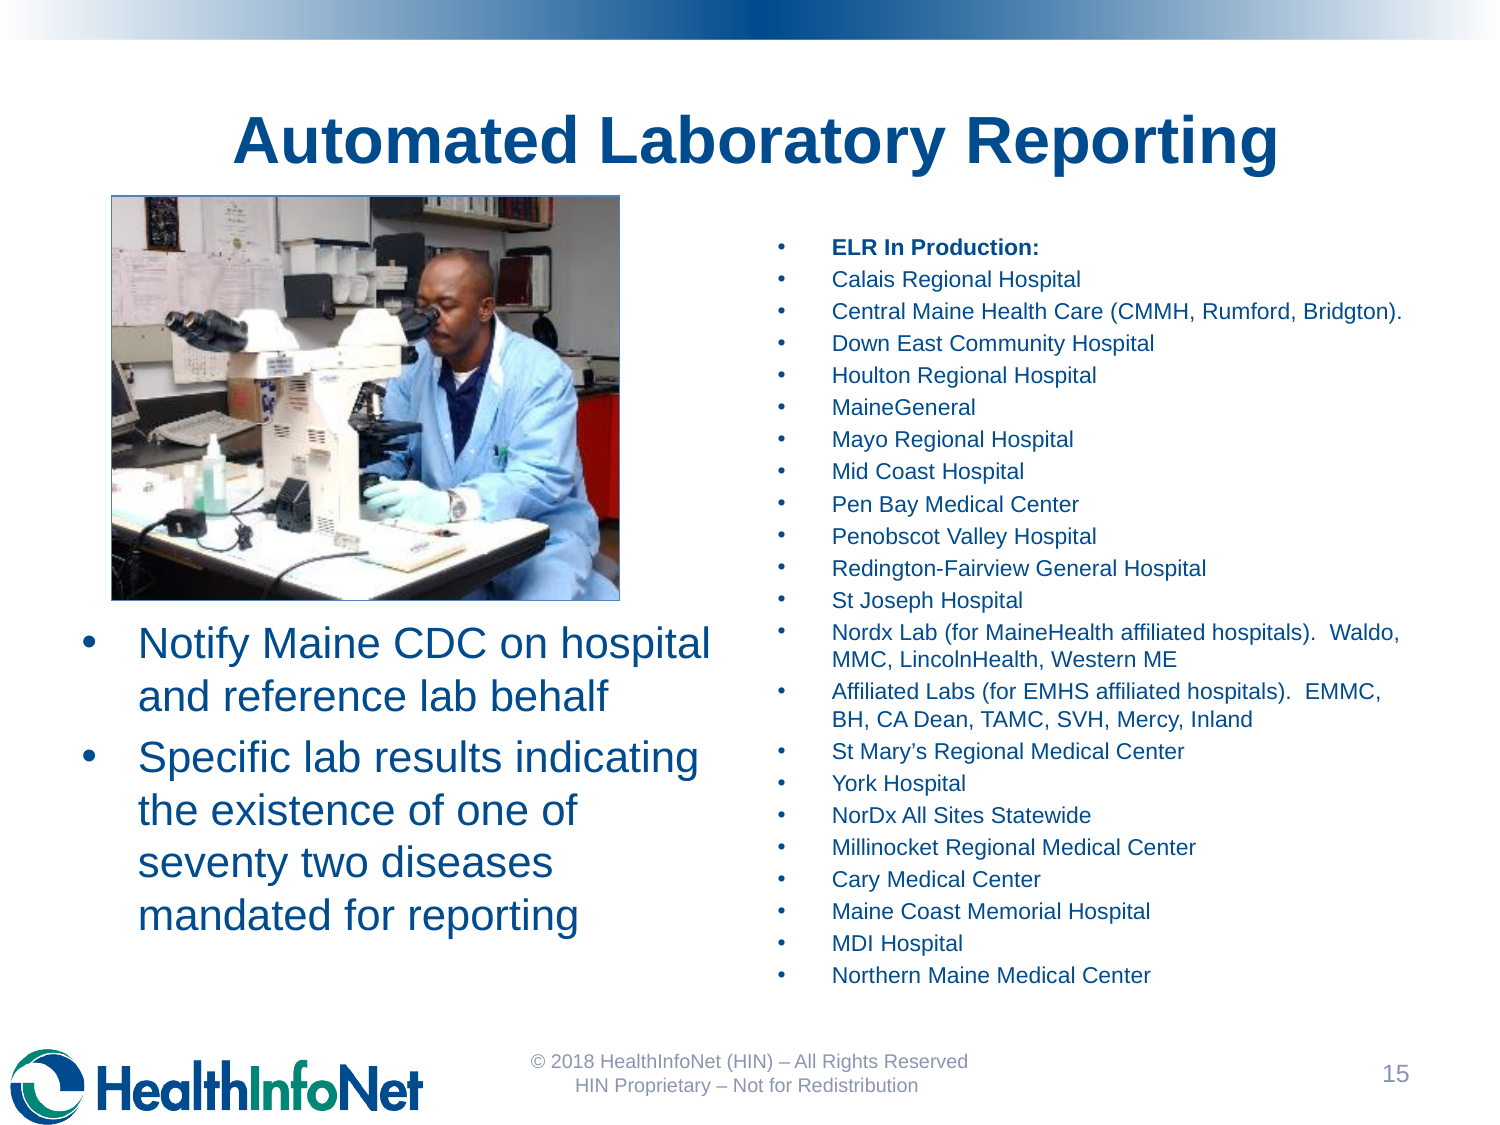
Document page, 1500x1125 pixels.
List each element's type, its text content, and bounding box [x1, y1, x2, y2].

text_box Automated Laboratory Reporting [81, 62, 1432, 212]
list ELR In Production: Calais Regional Hospital Central Maine Health Care (CMMH, Rumford, Bridgton). Down East Community Hospital Houlton Regional Hospital MaineGeneral Mayo Regional Hospital Mid Coast Hospital Pen Bay Medical Center Penobscot Valley Hospital Redington-Fairview General Hospital St Joseph Hospital Nordx Lab (for MaineHealth affiliated hospitals). Waldo, MMC, LincolnHealth, Western ME Affiliated Labs (for EMHS affiliated hospitals). EMMC, BH, CA Dean, TAMC, SVH, Mercy, Inland St Mary’s Regional Medical Center York Hospital NorDx All Sites Statewide Millinocket Regional Medical Center Cary Medical Center Maine Coast Memorial Hospital MDI Hospital Northern Maine Medical Center [762, 224, 1425, 1025]
list Notify Maine CDC on hospital and reference lab behalf Specific lab results indicating the existence of one of seventy two diseases mandated for reporting [66, 607, 730, 1125]
footer © 2018 HealthInfoNet (HIN) – All Rights Reserved HIN Proprietary – Not for Redistribution [512, 1042, 988, 1103]
slide_number 15 [1074, 1042, 1425, 1103]
picture [0, 0, 1500, 1125]
